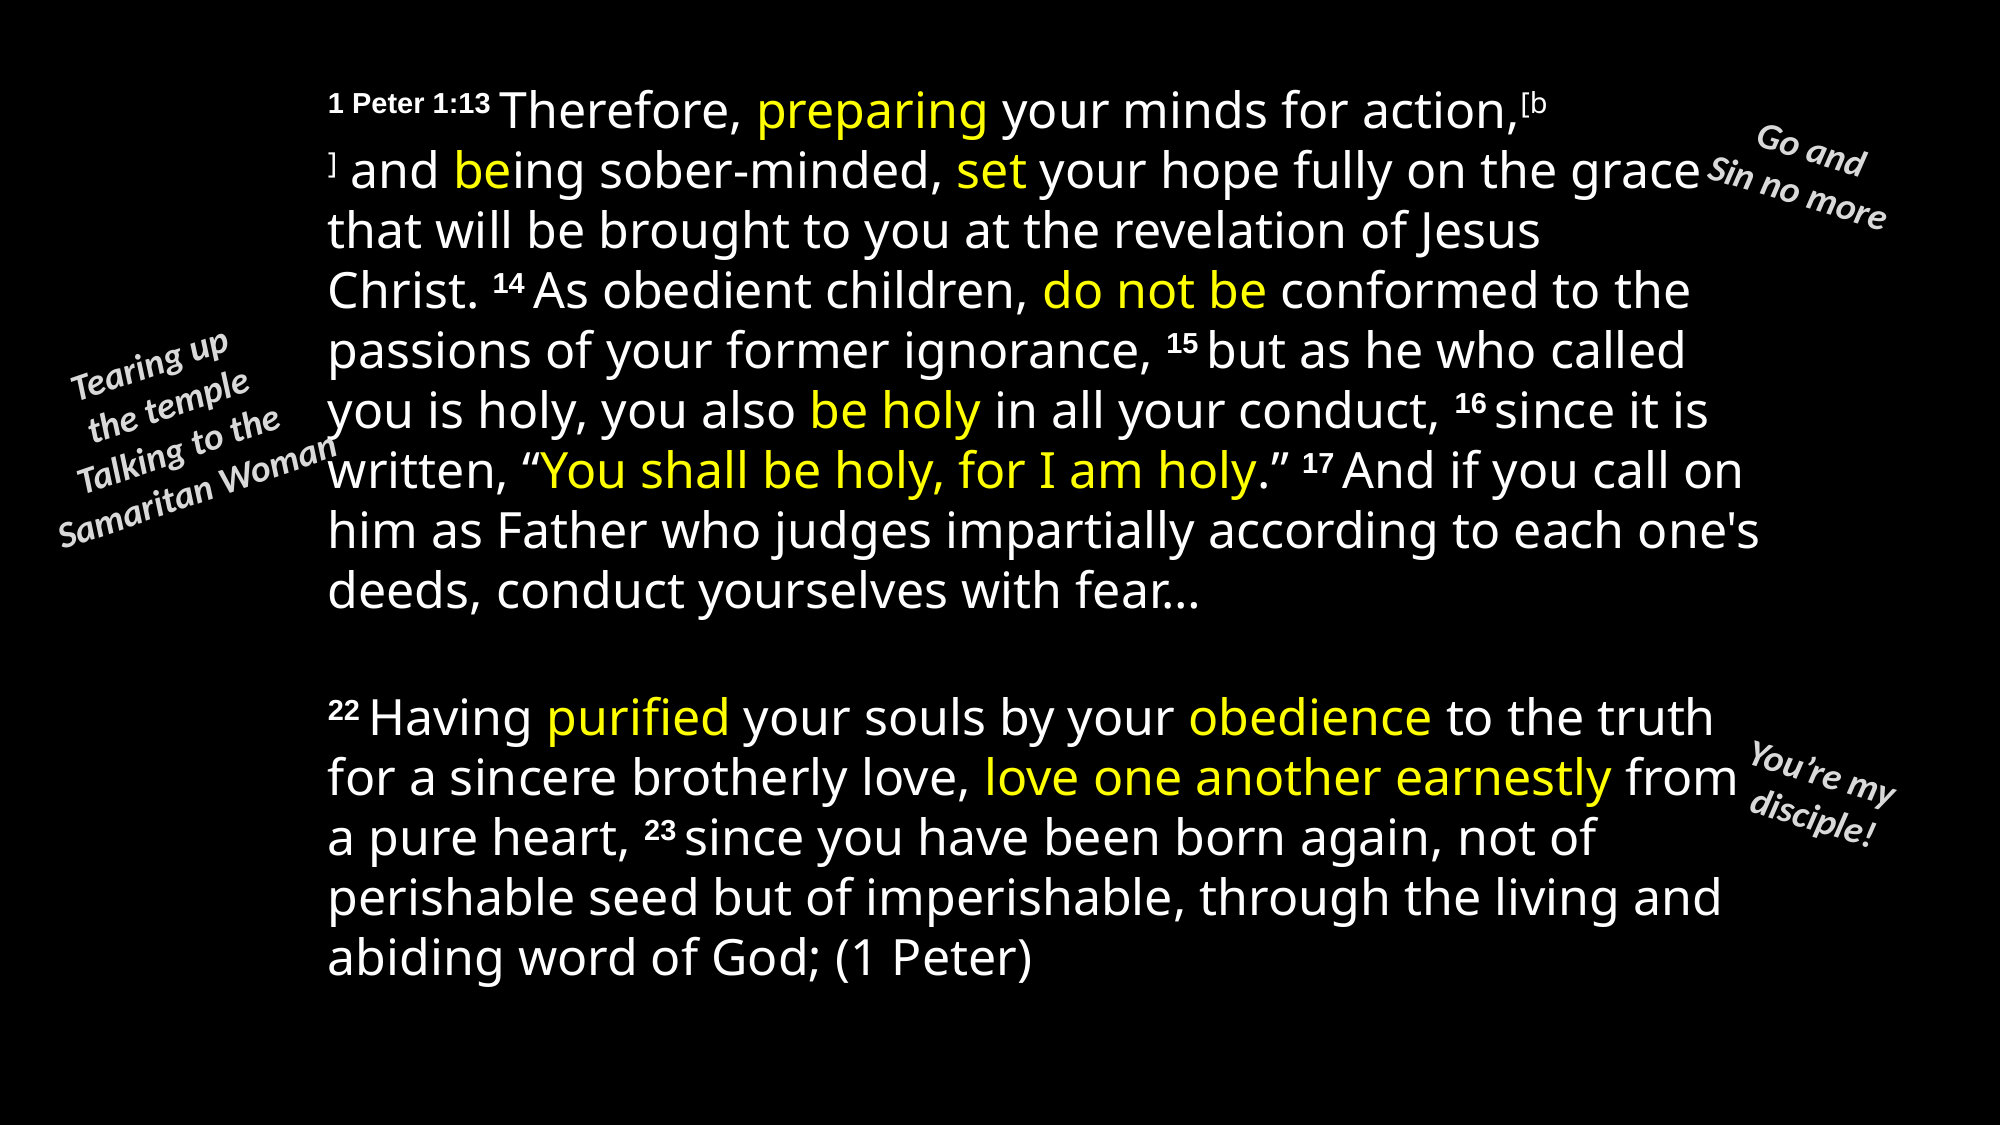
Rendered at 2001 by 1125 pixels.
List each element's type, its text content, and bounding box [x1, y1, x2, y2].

text_box 1 Peter 1:13 Therefore, preparing your minds for action,[b] and being sober-minded, set your hope fully on the grace that will be brought to you at the revelation of Jesus Christ. 14 As obedient children, do not be conformed to the passions of your former ignorance, 15 but as he who called you is holy, you also be holy in all your conduct, 16 since it is written, “You shall be holy, for I am holy.” 17 And if you call on him as Father who judges impartially according to each one's deeds, conduct yourselves with fear… [313, 71, 1786, 627]
text_box Go and Sin no more [1687, 87, 1924, 251]
text_box Tearing up the temple Talking to the Samaritan Woman [0, 280, 359, 569]
text_box 22 Having purified your souls by your obedience to the truth for a sincere brotherly love, love one another earnestly from a pure heart, 23 since you have been born again, not of perishable seed but of imperishable, through the living and abiding word of God; (1 Peter) [313, 678, 1776, 993]
text_box You’re my disciple! [1714, 716, 1927, 872]
